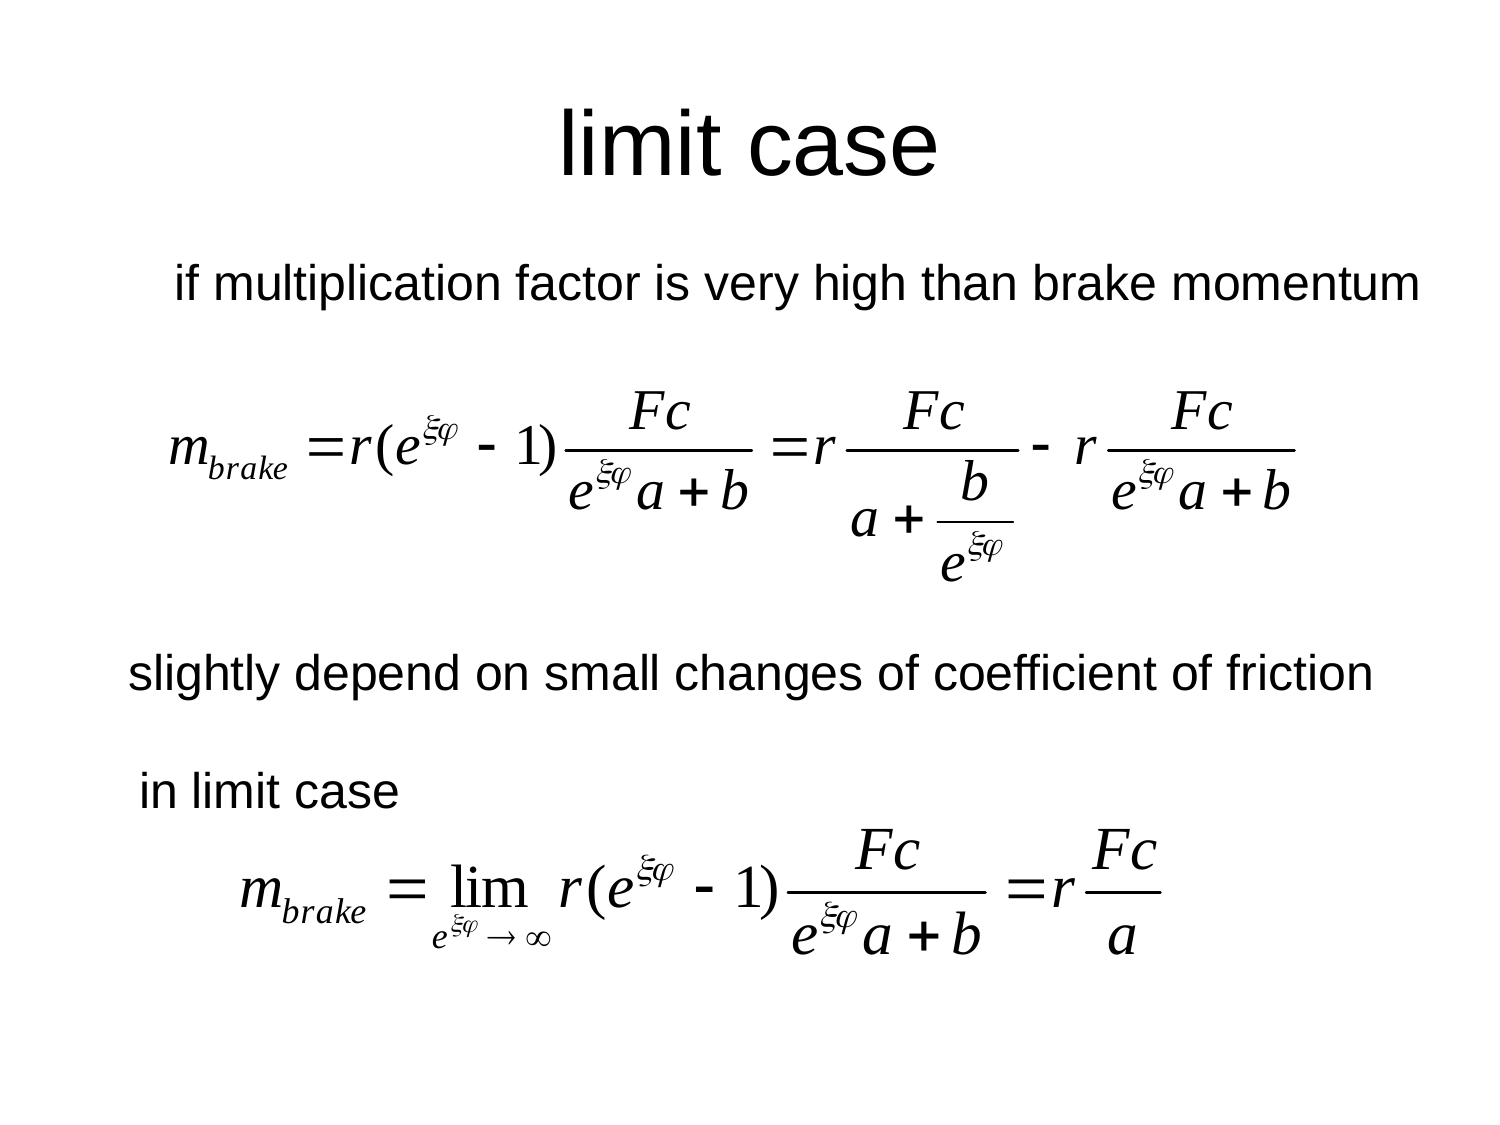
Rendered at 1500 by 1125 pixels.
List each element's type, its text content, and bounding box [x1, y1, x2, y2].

text_box slightly depend on small changes of coefficient of friction [113, 633, 1390, 708]
title limit case [75, 45, 1425, 233]
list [159, 373, 1306, 595]
text_box in limit case [124, 751, 416, 827]
text_box if multiplication factor is very high than brake momentum [159, 243, 1438, 319]
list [229, 810, 1176, 970]
